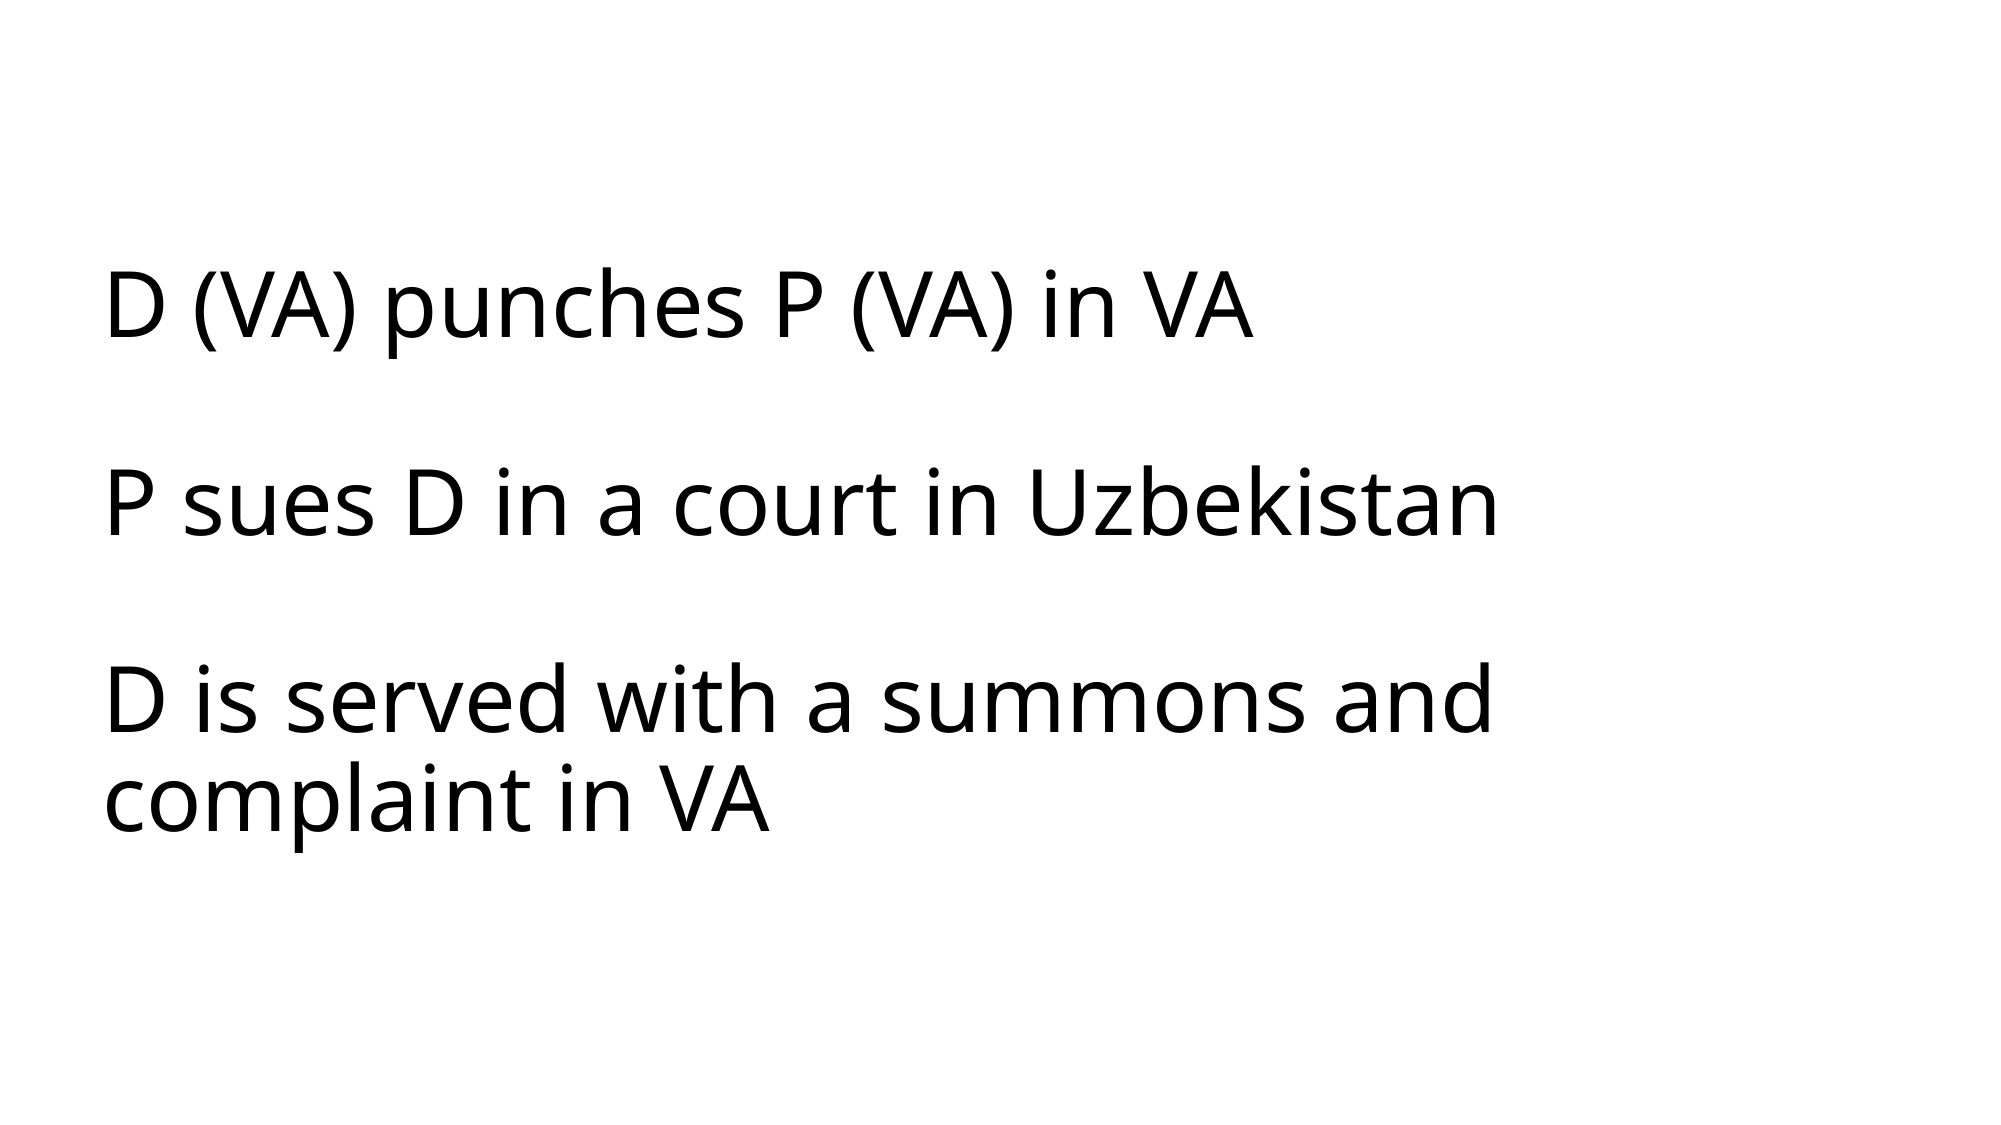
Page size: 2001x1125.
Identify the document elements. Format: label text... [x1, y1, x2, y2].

title D (VA) punches P (VA) in VA P sues D in a court in Uzbekistan D is served with a summons and complaint in VA [87, 59, 1863, 1050]
